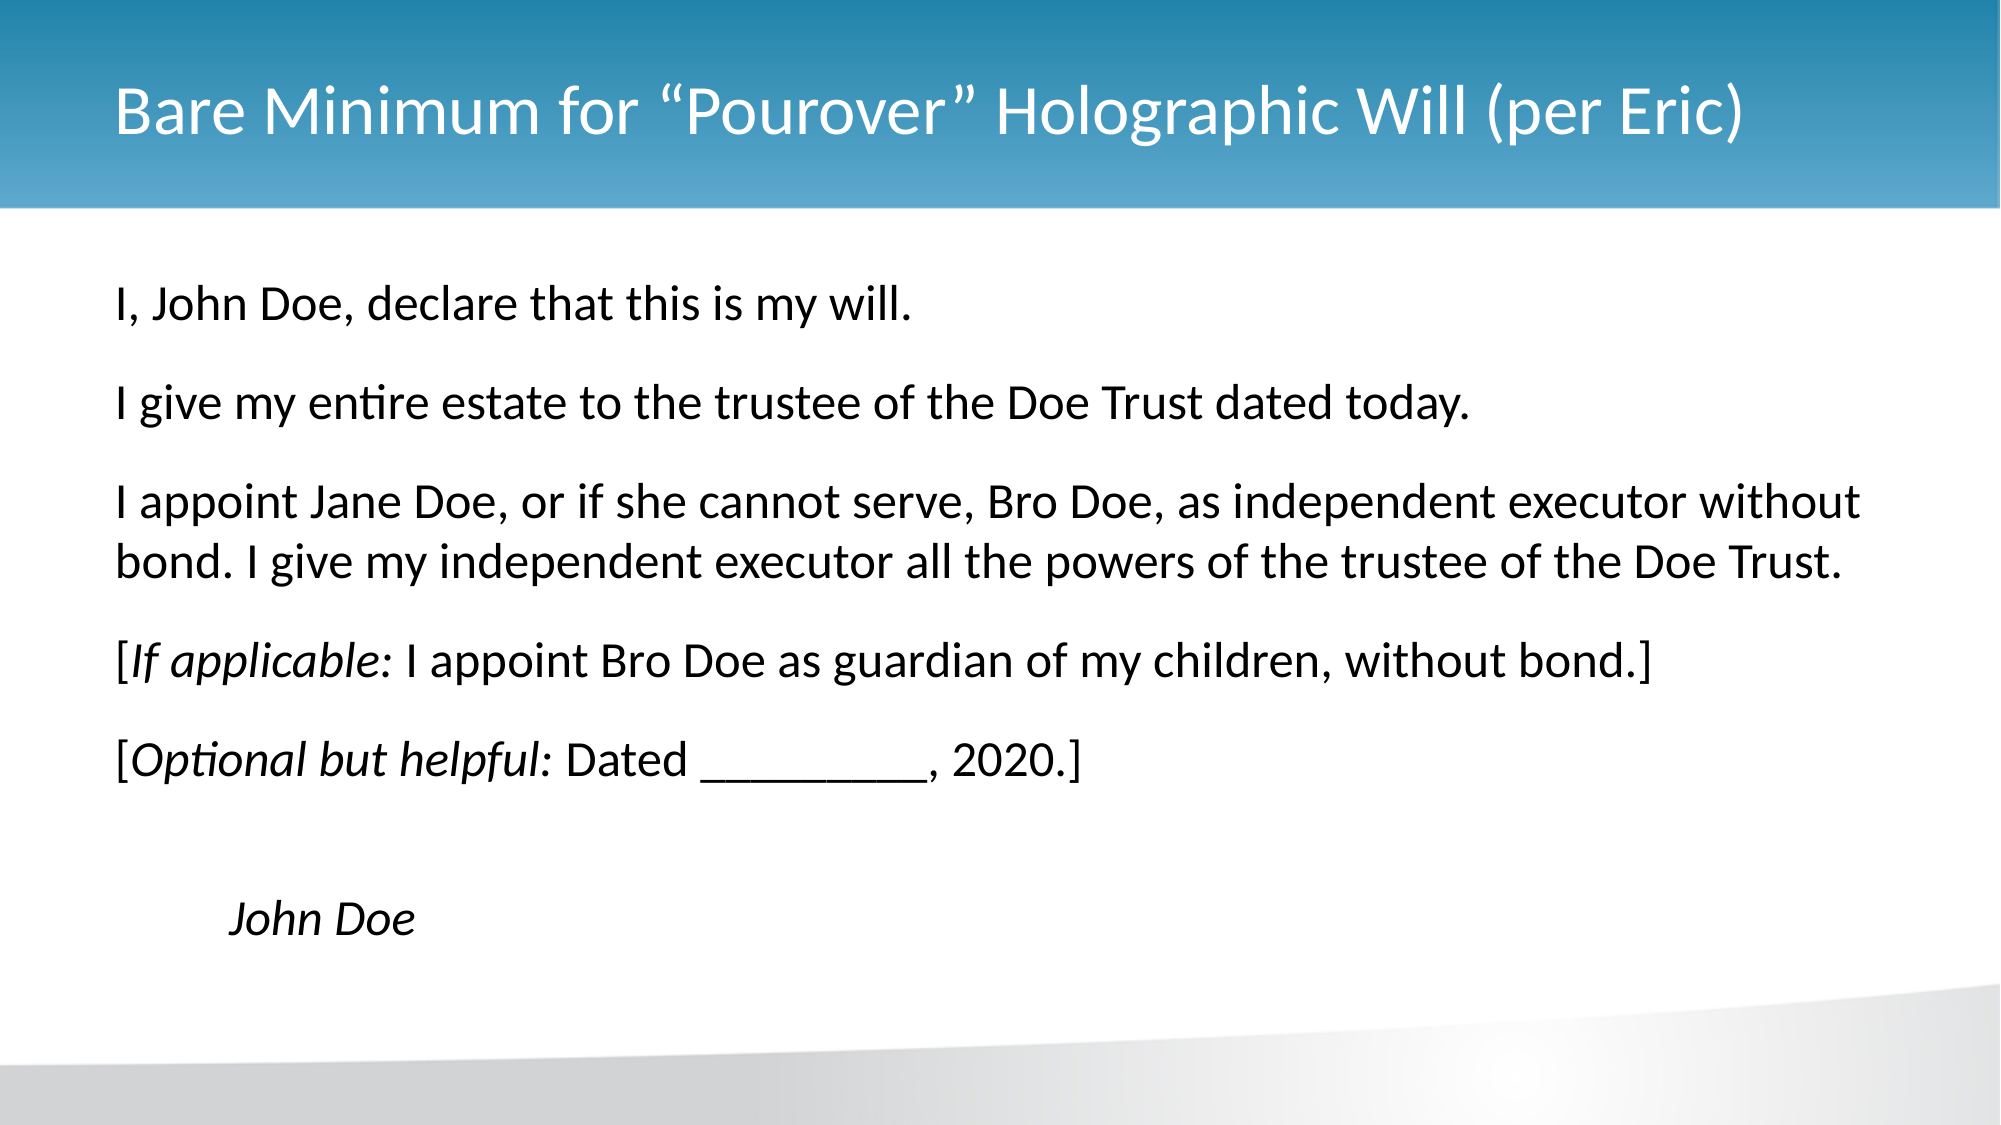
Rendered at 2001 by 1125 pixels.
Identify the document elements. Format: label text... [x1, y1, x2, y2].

title Bare Minimum for “Pourover” Holographic Will (per Eric) [99, 12, 1900, 200]
picture [0, 0, 2000, 1125]
list I, John Doe, declare that this is my will. I give my entire estate to the trustee of the Doe Trust dated today. I appoint Jane Doe, or if she cannot serve, Bro Doe, as independent executor without bond. I give my independent executor all the powers of the trustee of the Doe Trust. [If applicable: I appoint Bro Doe as guardian of my children, without bond.] [Optional but helpful: Dated _________, 2020.] John Doe [99, 262, 1900, 1005]
